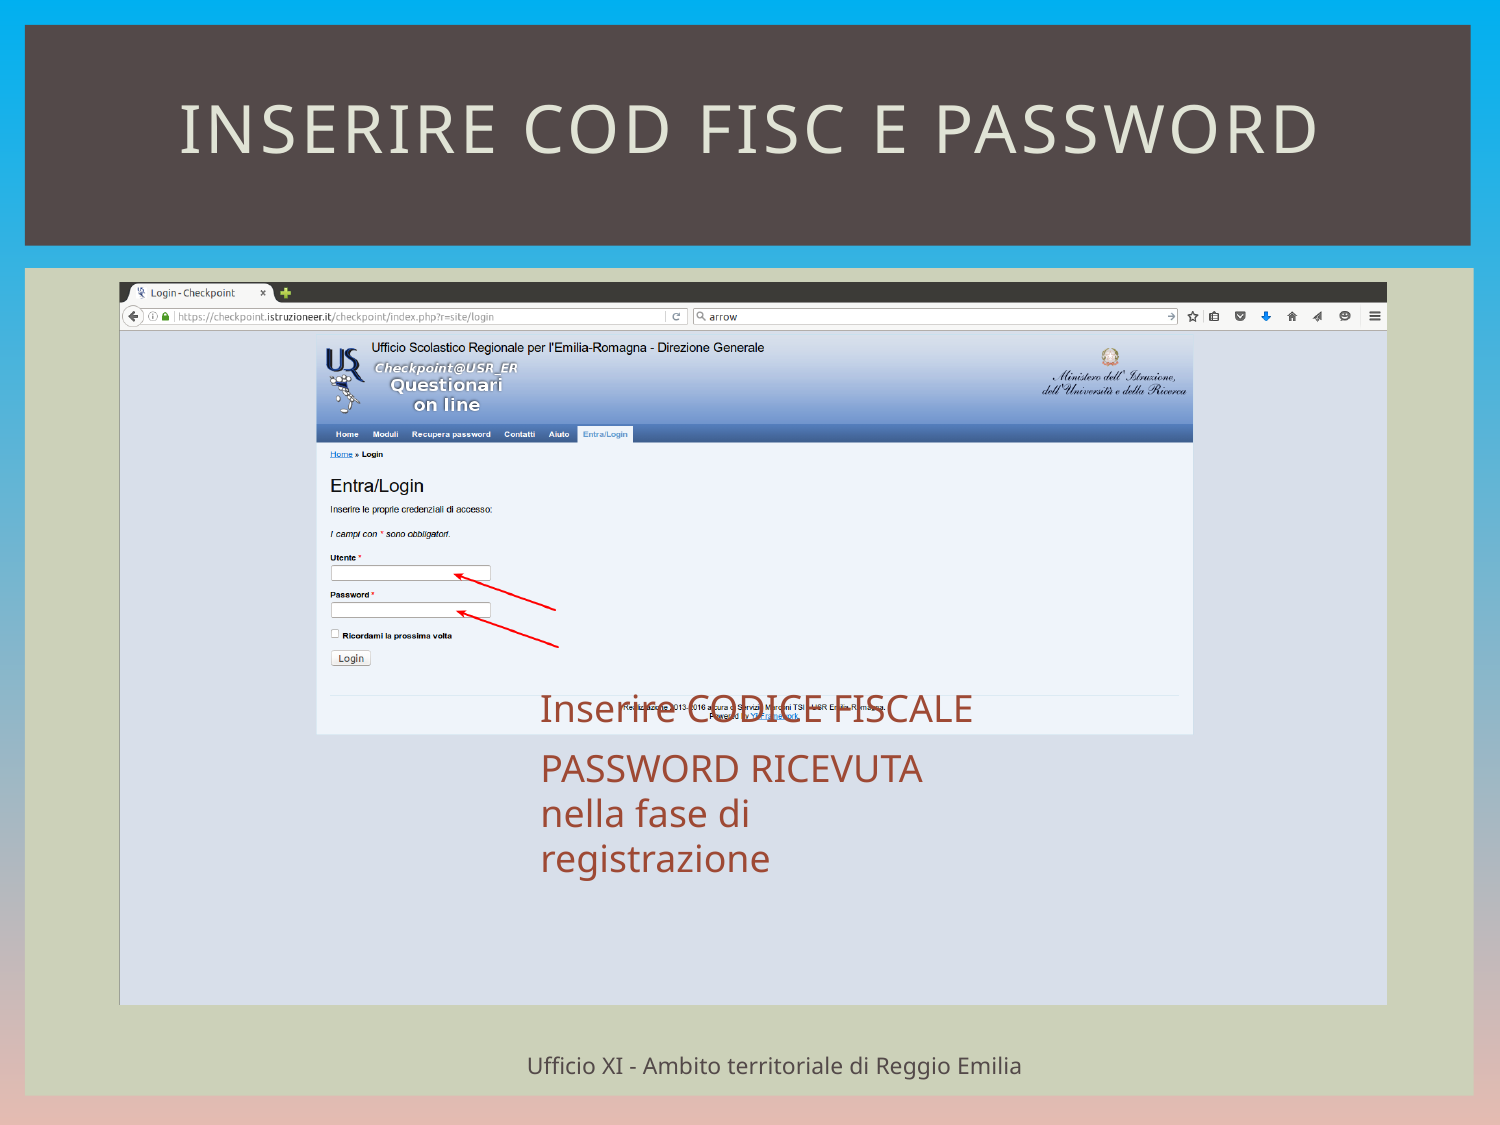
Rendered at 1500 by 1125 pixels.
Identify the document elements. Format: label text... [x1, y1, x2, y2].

title Inserire COD FISC e PASSWORD [75, 45, 1425, 208]
footer Ufficio XI - Ambito territoriale di Reggio Emilia [500, 1042, 1050, 1088]
picture [116, 281, 1388, 1006]
